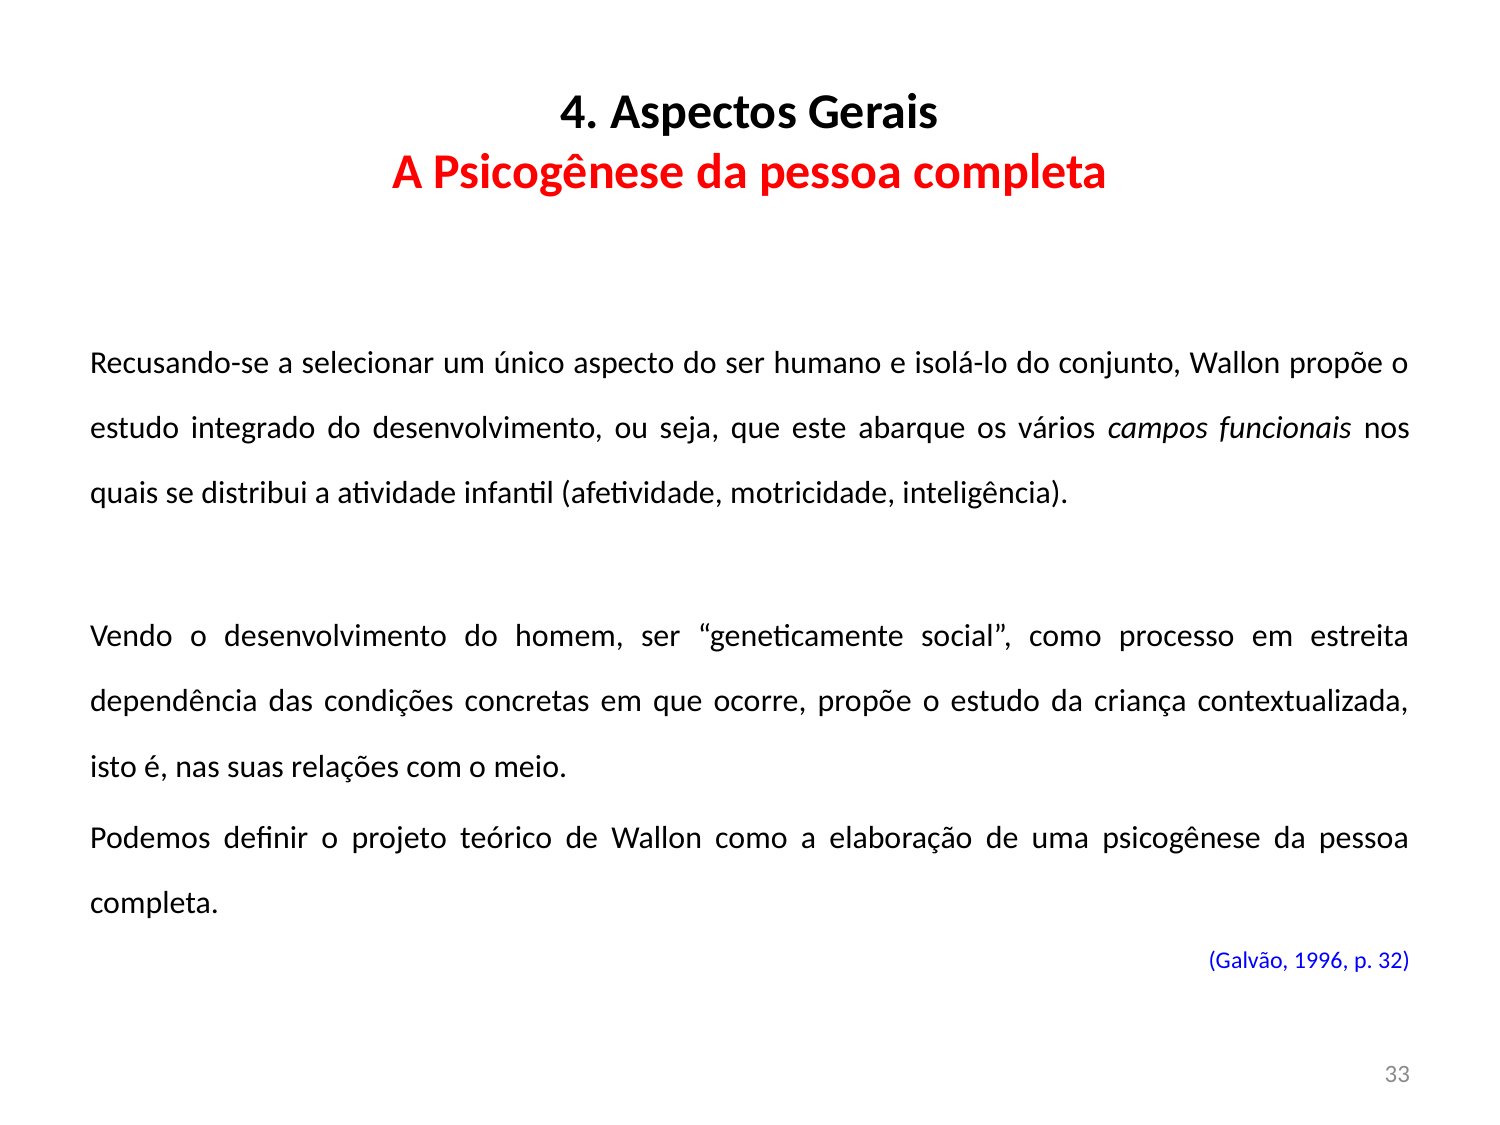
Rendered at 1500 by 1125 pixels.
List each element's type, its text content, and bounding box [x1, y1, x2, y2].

list Recusando-se a selecionar um único aspecto do ser humano e isolá-lo do conjunto, Wallon propõe o estudo integrado do desenvolvimento, ou seja, que este abarque os vários campos funcionais nos quais se distribui a atividade infantil (afetividade, motricidade, inteligência). Vendo o desenvolvimento do homem, ser “geneticamente social”, como processo em estreita dependência das condições concretas em que ocorre, propõe o estudo da criança contextualizada, isto é, nas suas relações com o meio. Podemos definir o projeto teórico de Wallon como a elaboração de uma psicogênese da pessoa completa. (Galvão, 1996, p. 32) [75, 262, 1425, 1005]
title 4. Aspectos Gerais A Psicogênese da pessoa completa [75, 45, 1425, 233]
slide_number 33 [1074, 1042, 1425, 1103]
